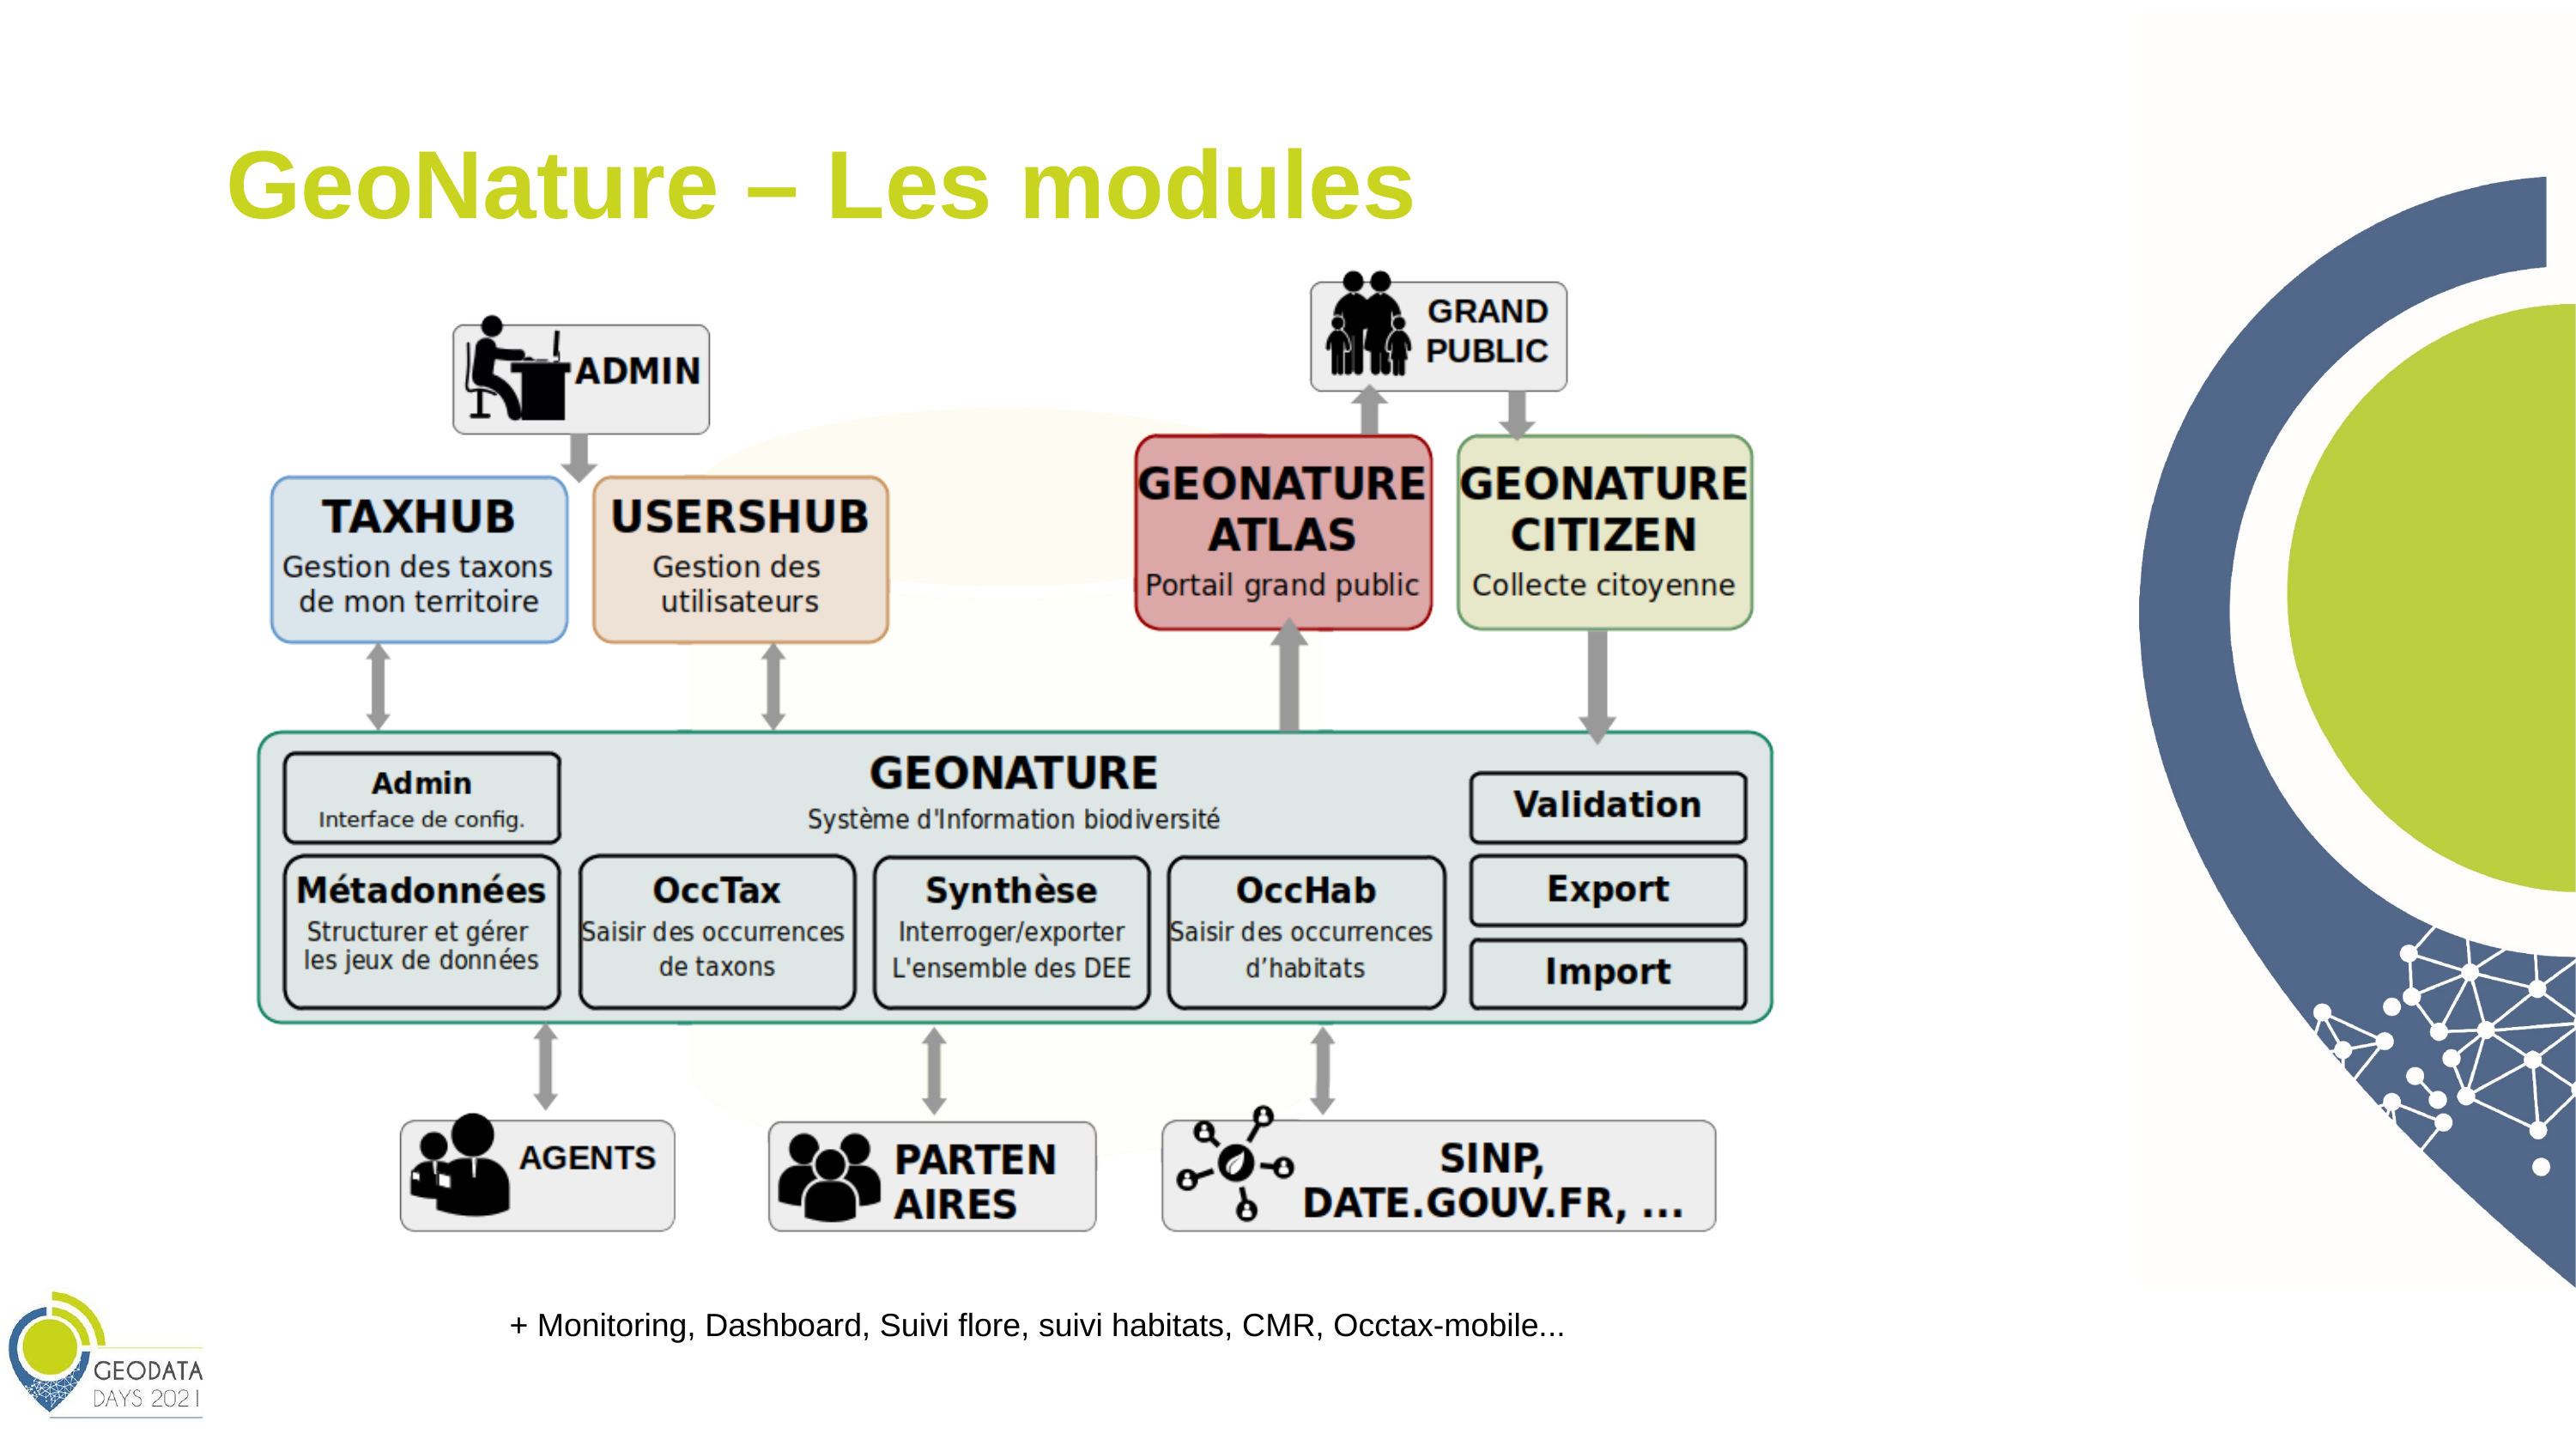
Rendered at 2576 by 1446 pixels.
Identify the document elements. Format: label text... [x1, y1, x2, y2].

text_box GeoNature – Les modules [206, 47, 2428, 327]
picture [0, 126, 1947, 1440]
picture [2139, 12, 2576, 1288]
